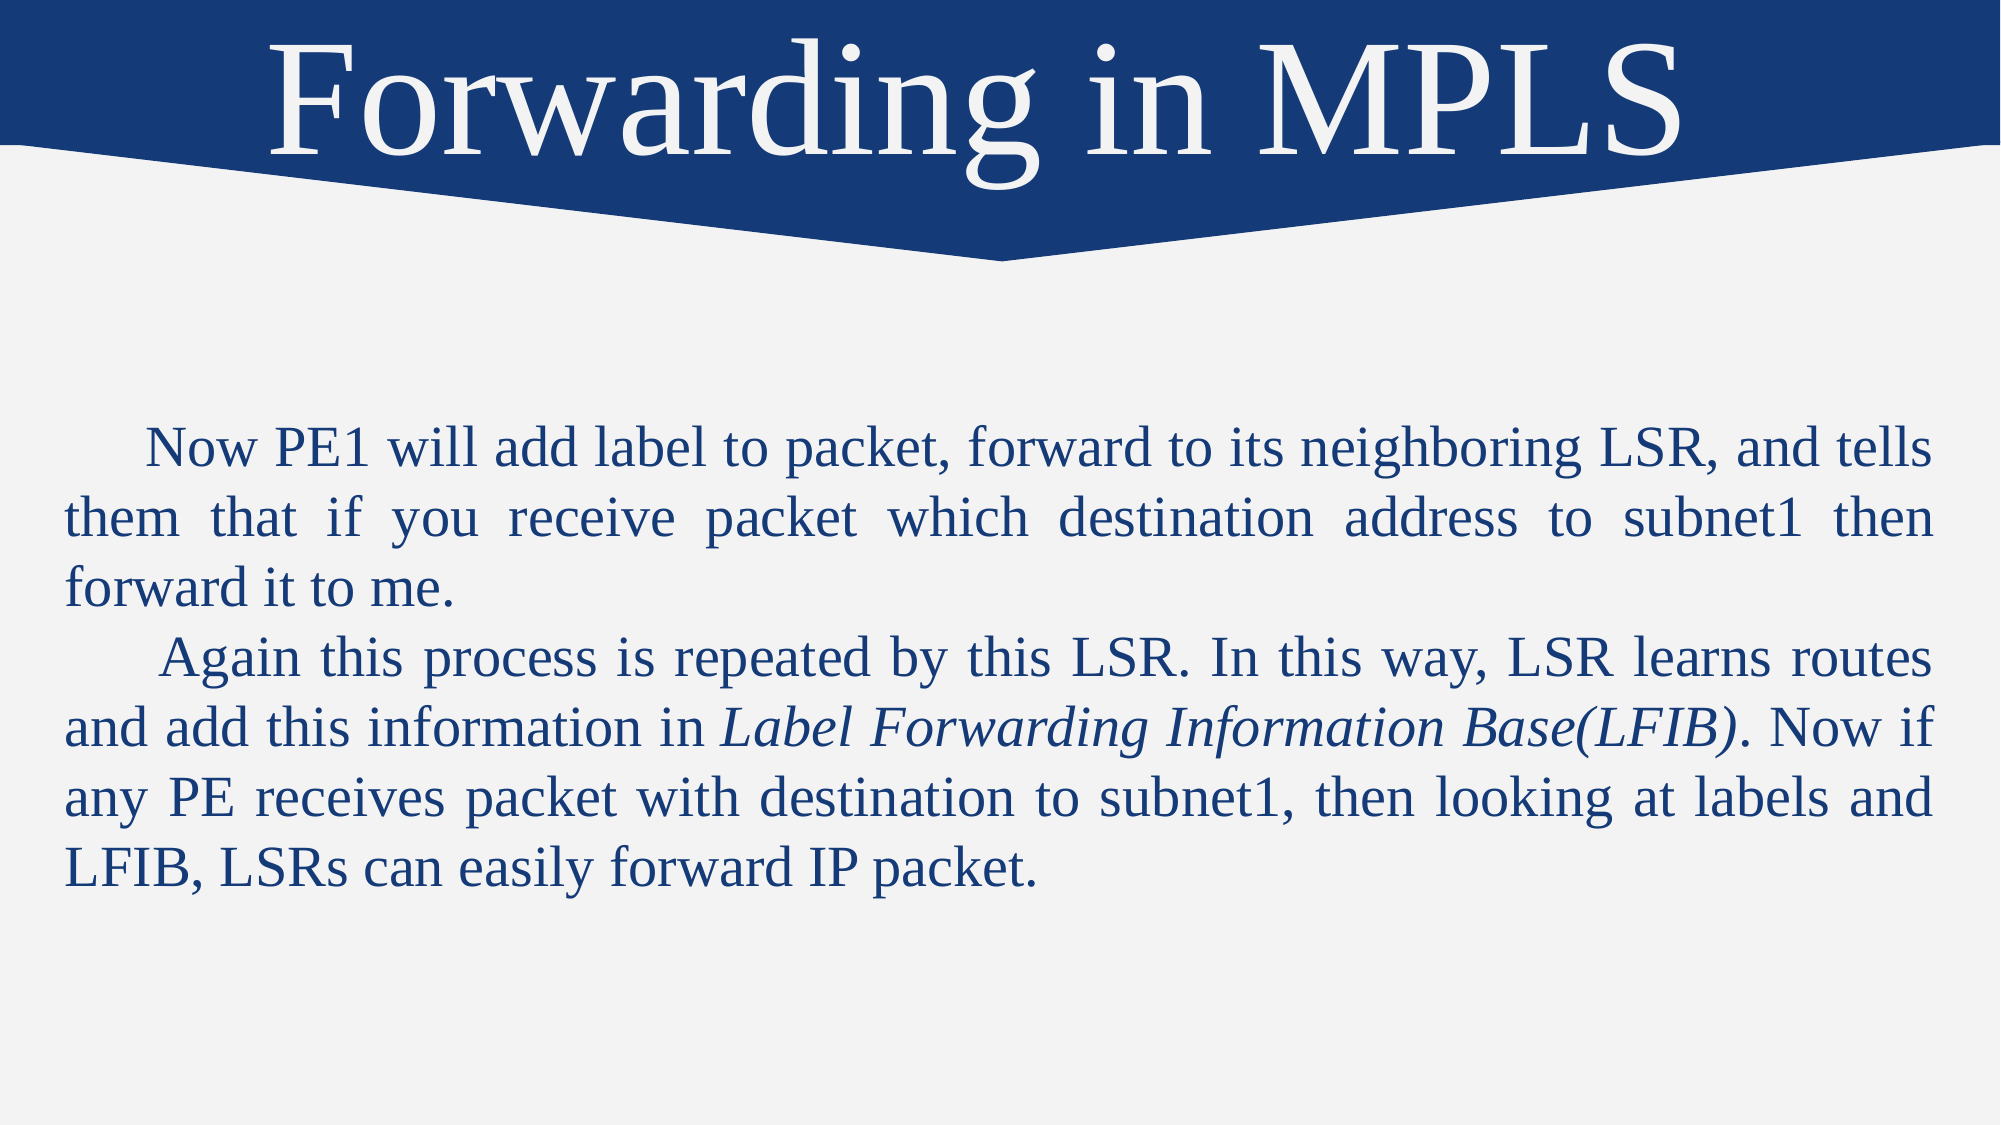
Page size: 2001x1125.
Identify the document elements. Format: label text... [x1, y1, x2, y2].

text_box Forwarding in MPLS [250, 0, 1750, 195]
text_box Now PE1 will add label to packet, forward to its neighboring LSR, and tells them that if you receive packet which destination address to subnet1 then forward it to me. Again this process is repeated by this LSR. In this way, LSR learns routes and add this information in Label Forwarding Information Base(LFIB). Now if any PE receives packet with destination to subnet1, then looking at labels and LFIB, LSRs can easily forward IP packet. [49, 400, 1951, 906]
